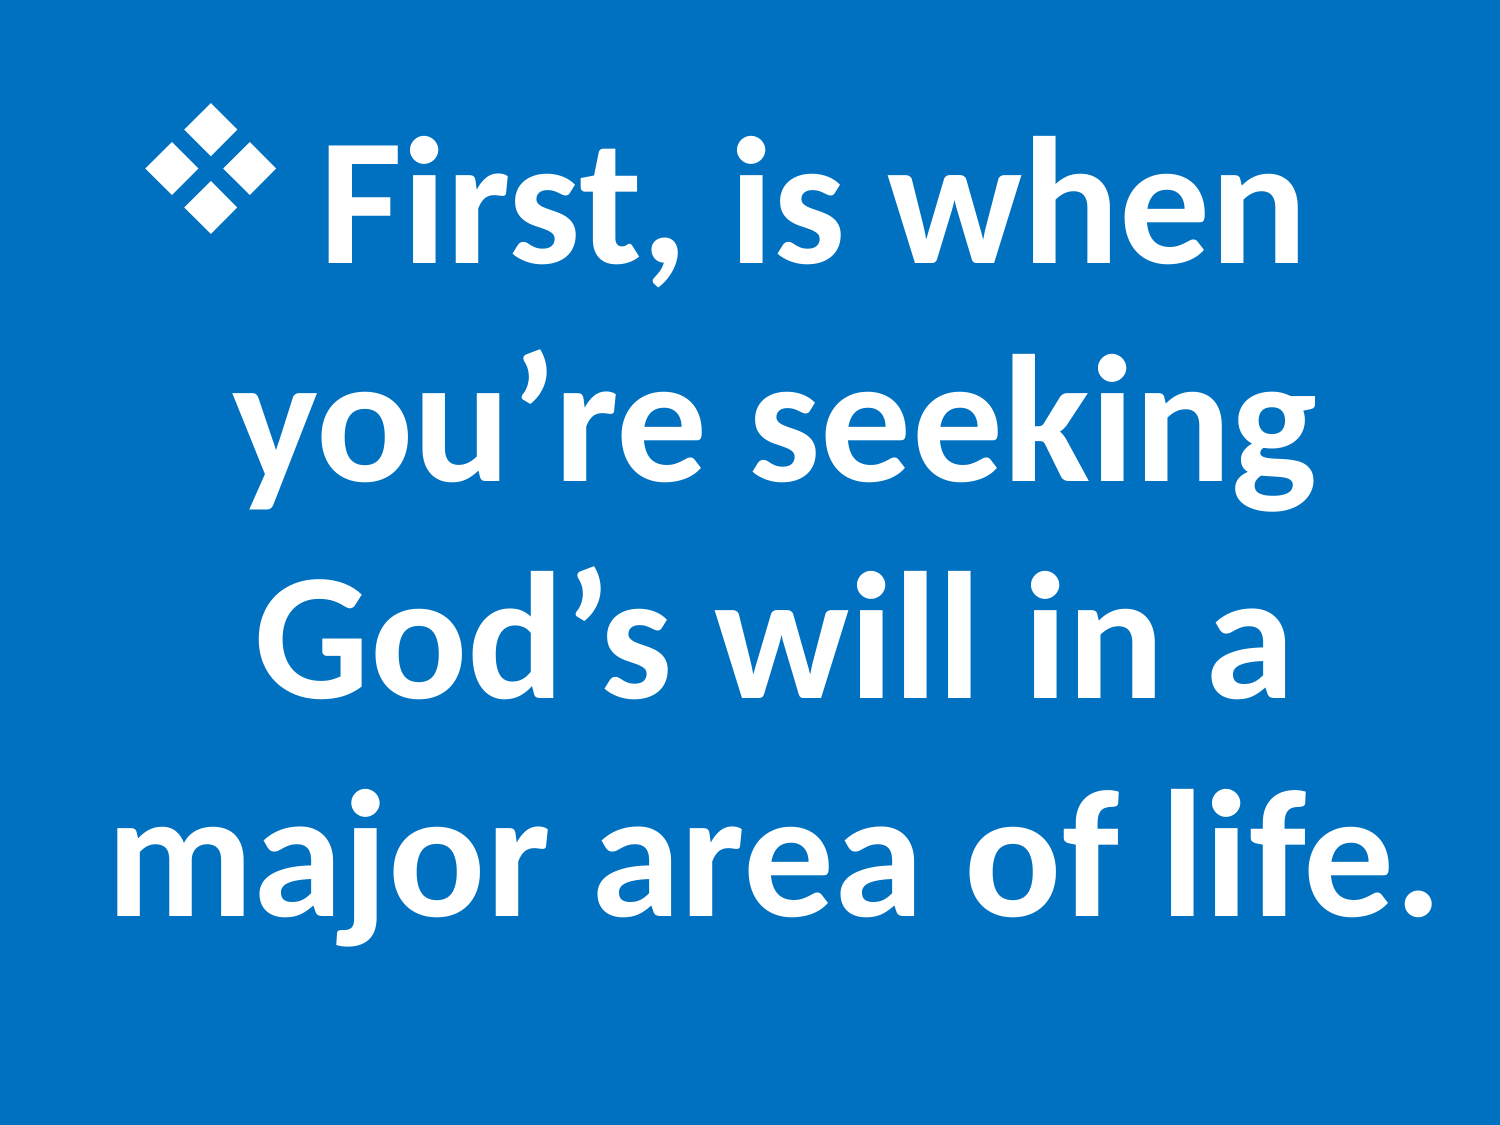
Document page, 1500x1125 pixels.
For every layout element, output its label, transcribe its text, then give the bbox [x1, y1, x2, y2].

list First, is when you’re seeking God’s will in a major area of life. [37, 75, 1463, 1125]
